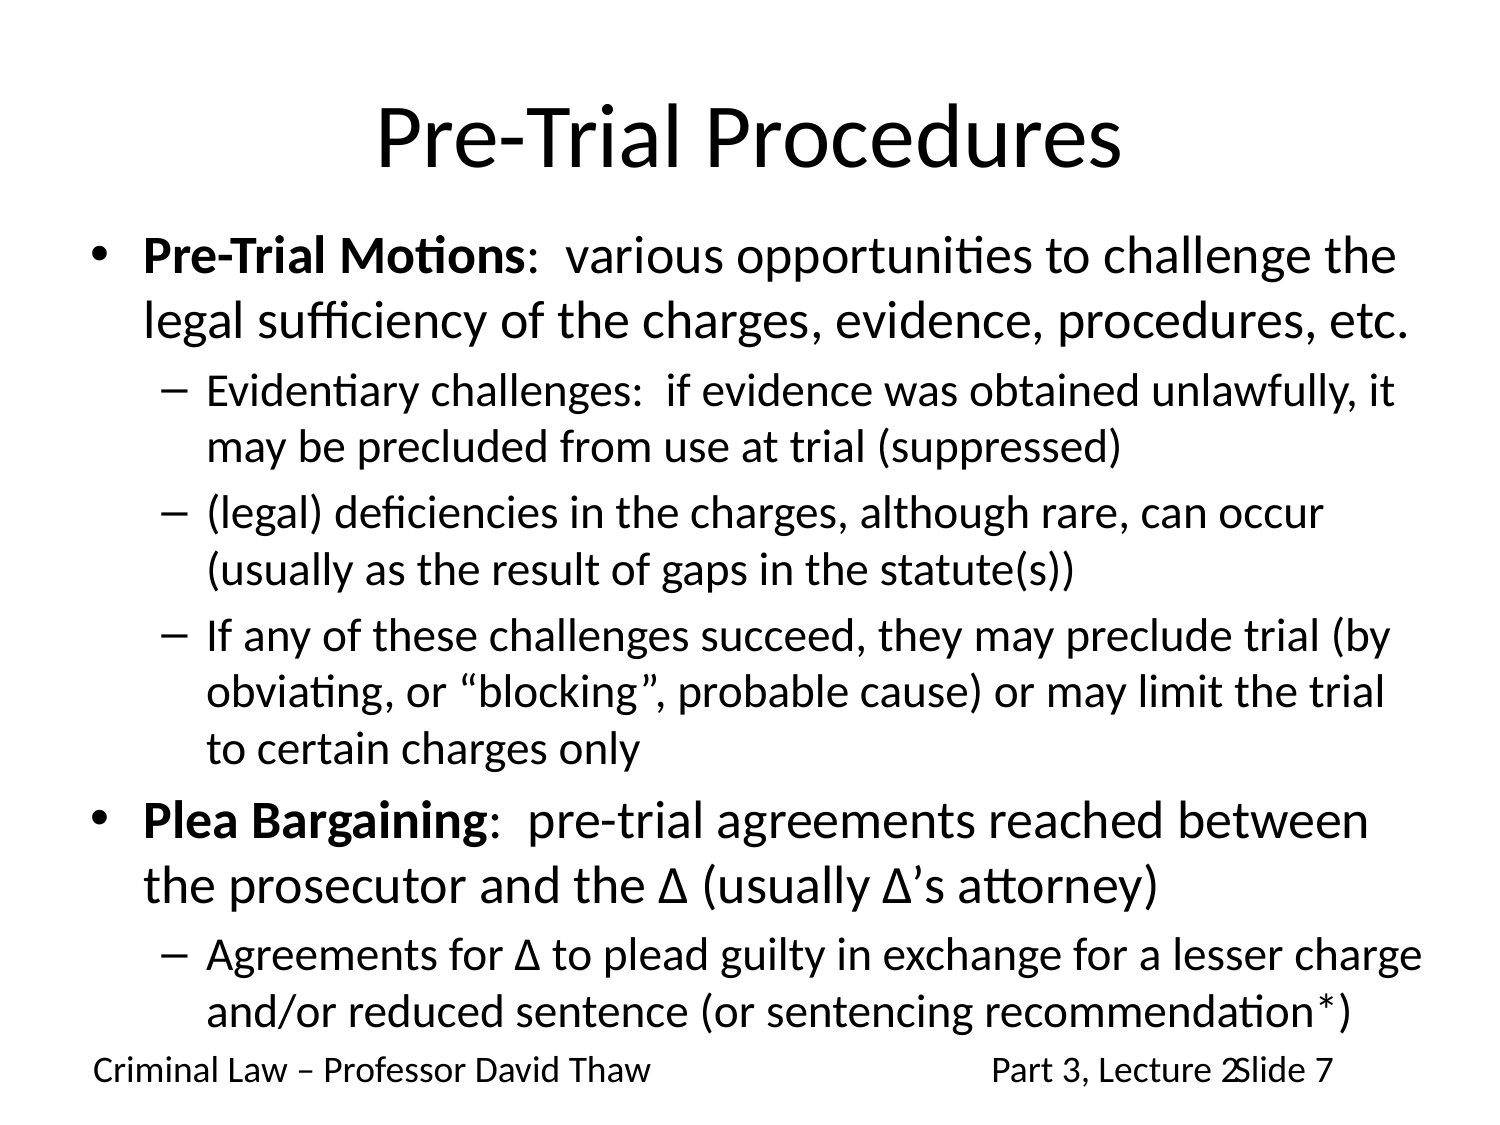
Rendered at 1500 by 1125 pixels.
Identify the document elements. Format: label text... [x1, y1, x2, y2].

list Pre-Trial Motions: various opportunities to challenge the legal sufficiency of the charges, evidence, procedures, etc. Evidentiary challenges: if evidence was obtained unlawfully, it may be precluded from use at trial (suppressed) (legal) deficiencies in the charges, although rare, can occur (usually as the result of gaps in the statute(s)) If any of these challenges succeed, they may preclude trial (by obviating, or “blocking”, probable cause) or may limit the trial to certain charges only Plea Bargaining: pre-trial agreements reached between the prosecutor and the Δ (usually Δ’s attorney) Agreements for Δ to plead guilty in exchange for a lesser charge and/or reduced sentence (or sentencing recommendation*) [75, 212, 1450, 1063]
title Pre-Trial Procedures [75, 37, 1425, 212]
